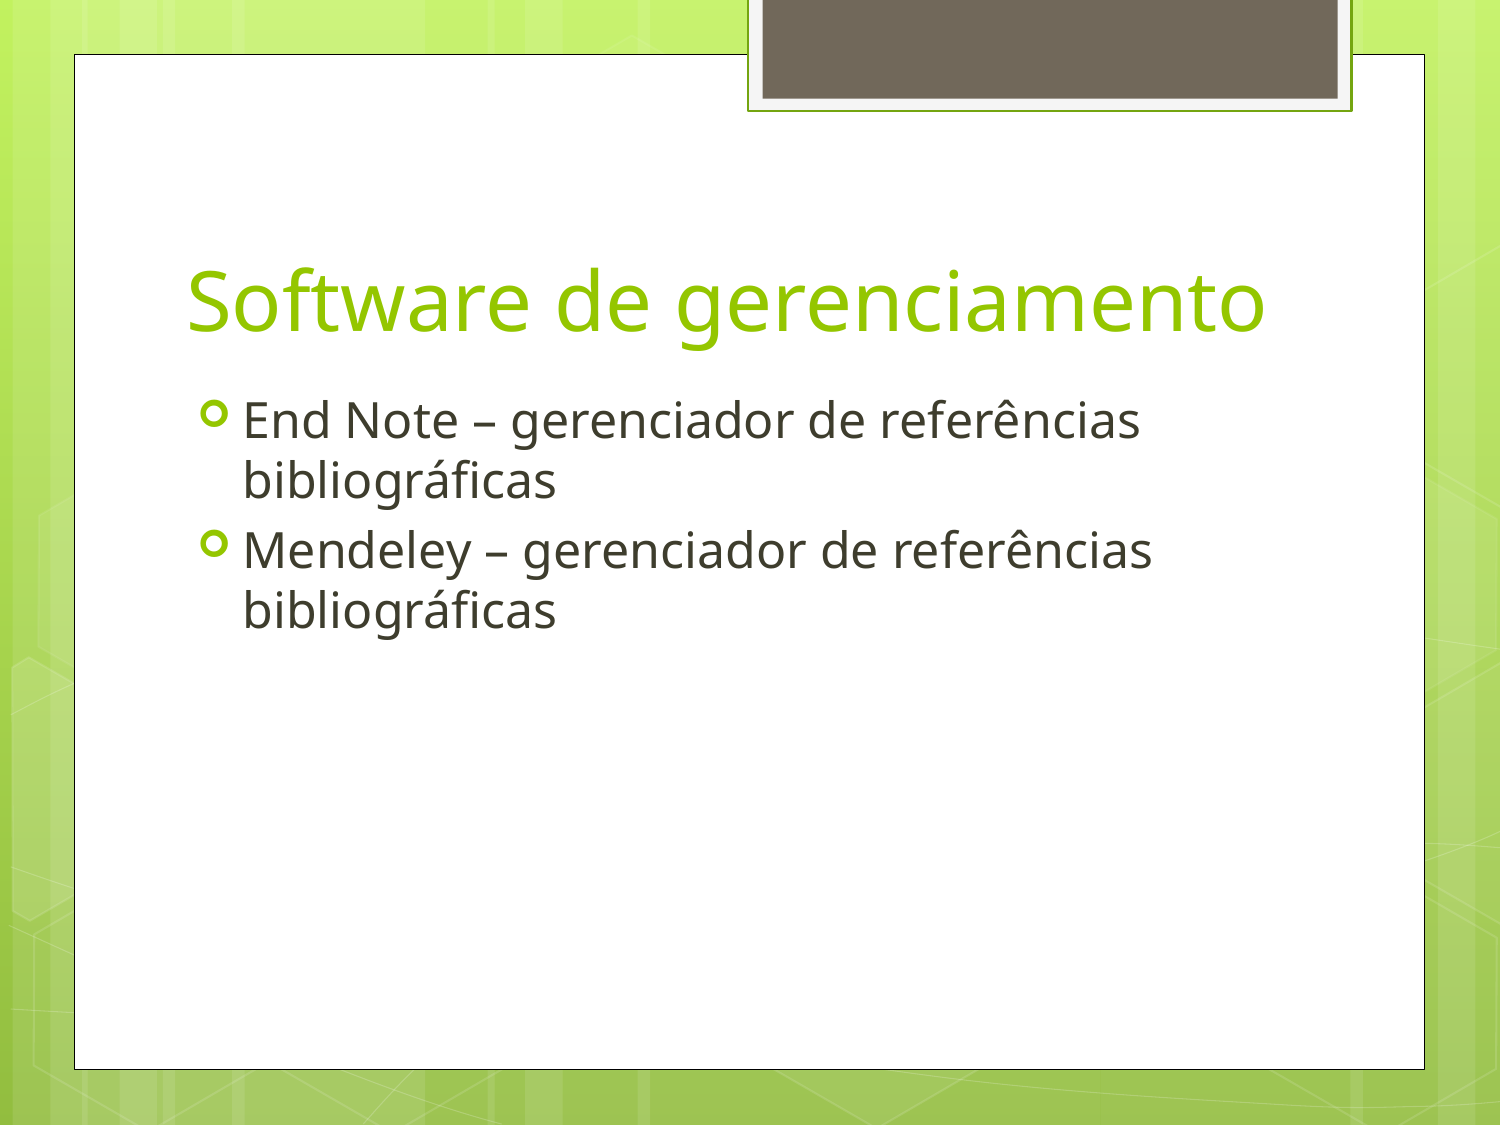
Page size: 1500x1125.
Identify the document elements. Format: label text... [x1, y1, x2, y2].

list End Note – gerenciador de referências bibliográficas Mendeley – gerenciador de referências bibliográficas [171, 381, 1283, 957]
title Software de gerenciamento [171, 168, 1324, 357]
